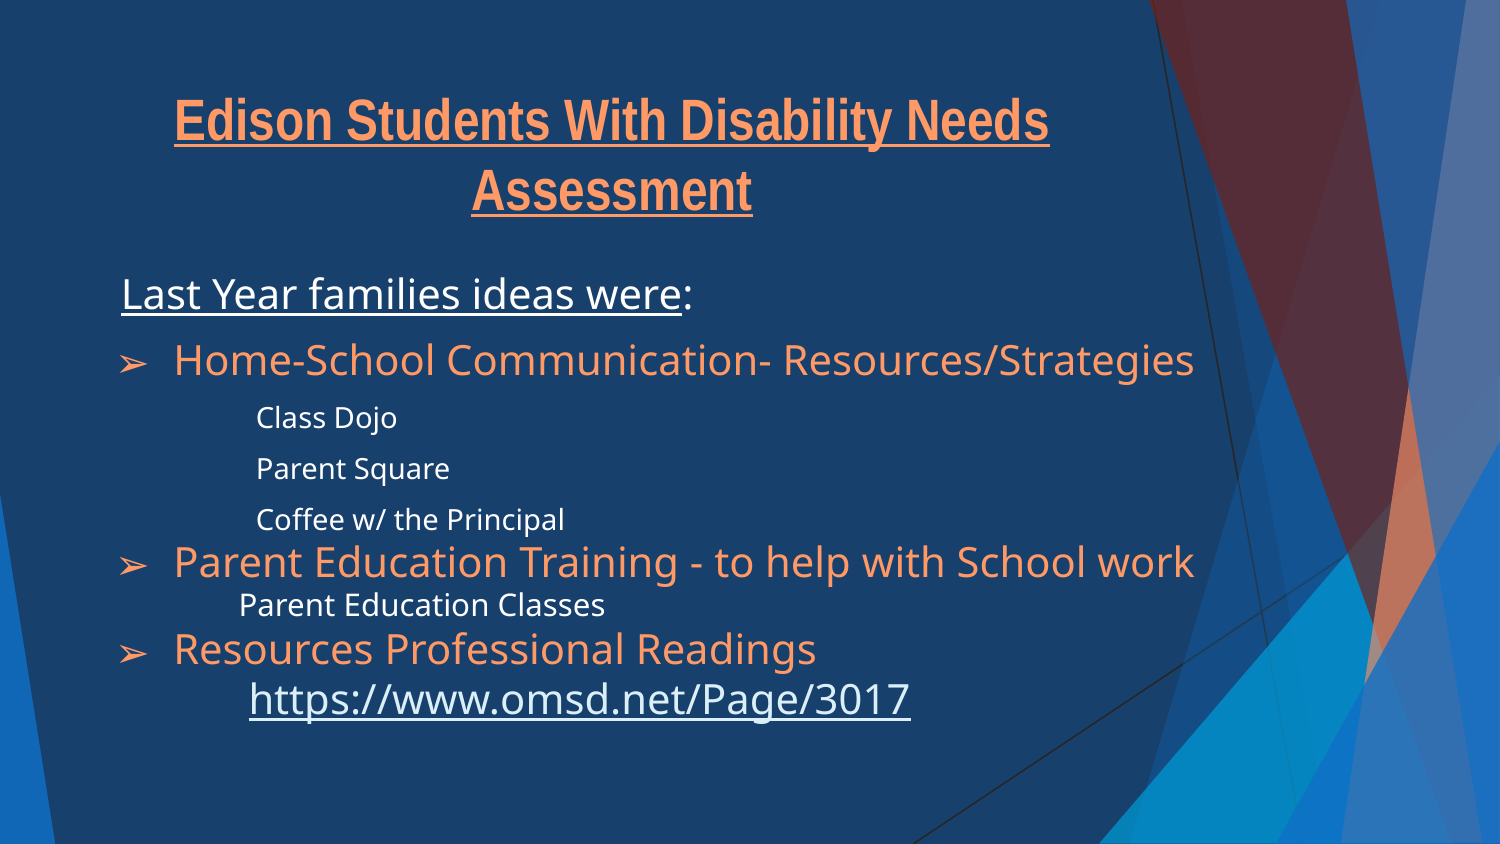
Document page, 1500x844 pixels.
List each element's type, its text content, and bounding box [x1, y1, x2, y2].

list Last Year families ideas were: Home-School Communication- Resources/Strategies Class Dojo Parent Square Coffee w/ the Principal Parent Education Training - to help with School work Parent Education Classes Resources Professional Readings https://www.omsd.net/Page/3017 [83, 260, 1301, 792]
title Edison Students With Disability Needs Assessment [83, 75, 1141, 238]
